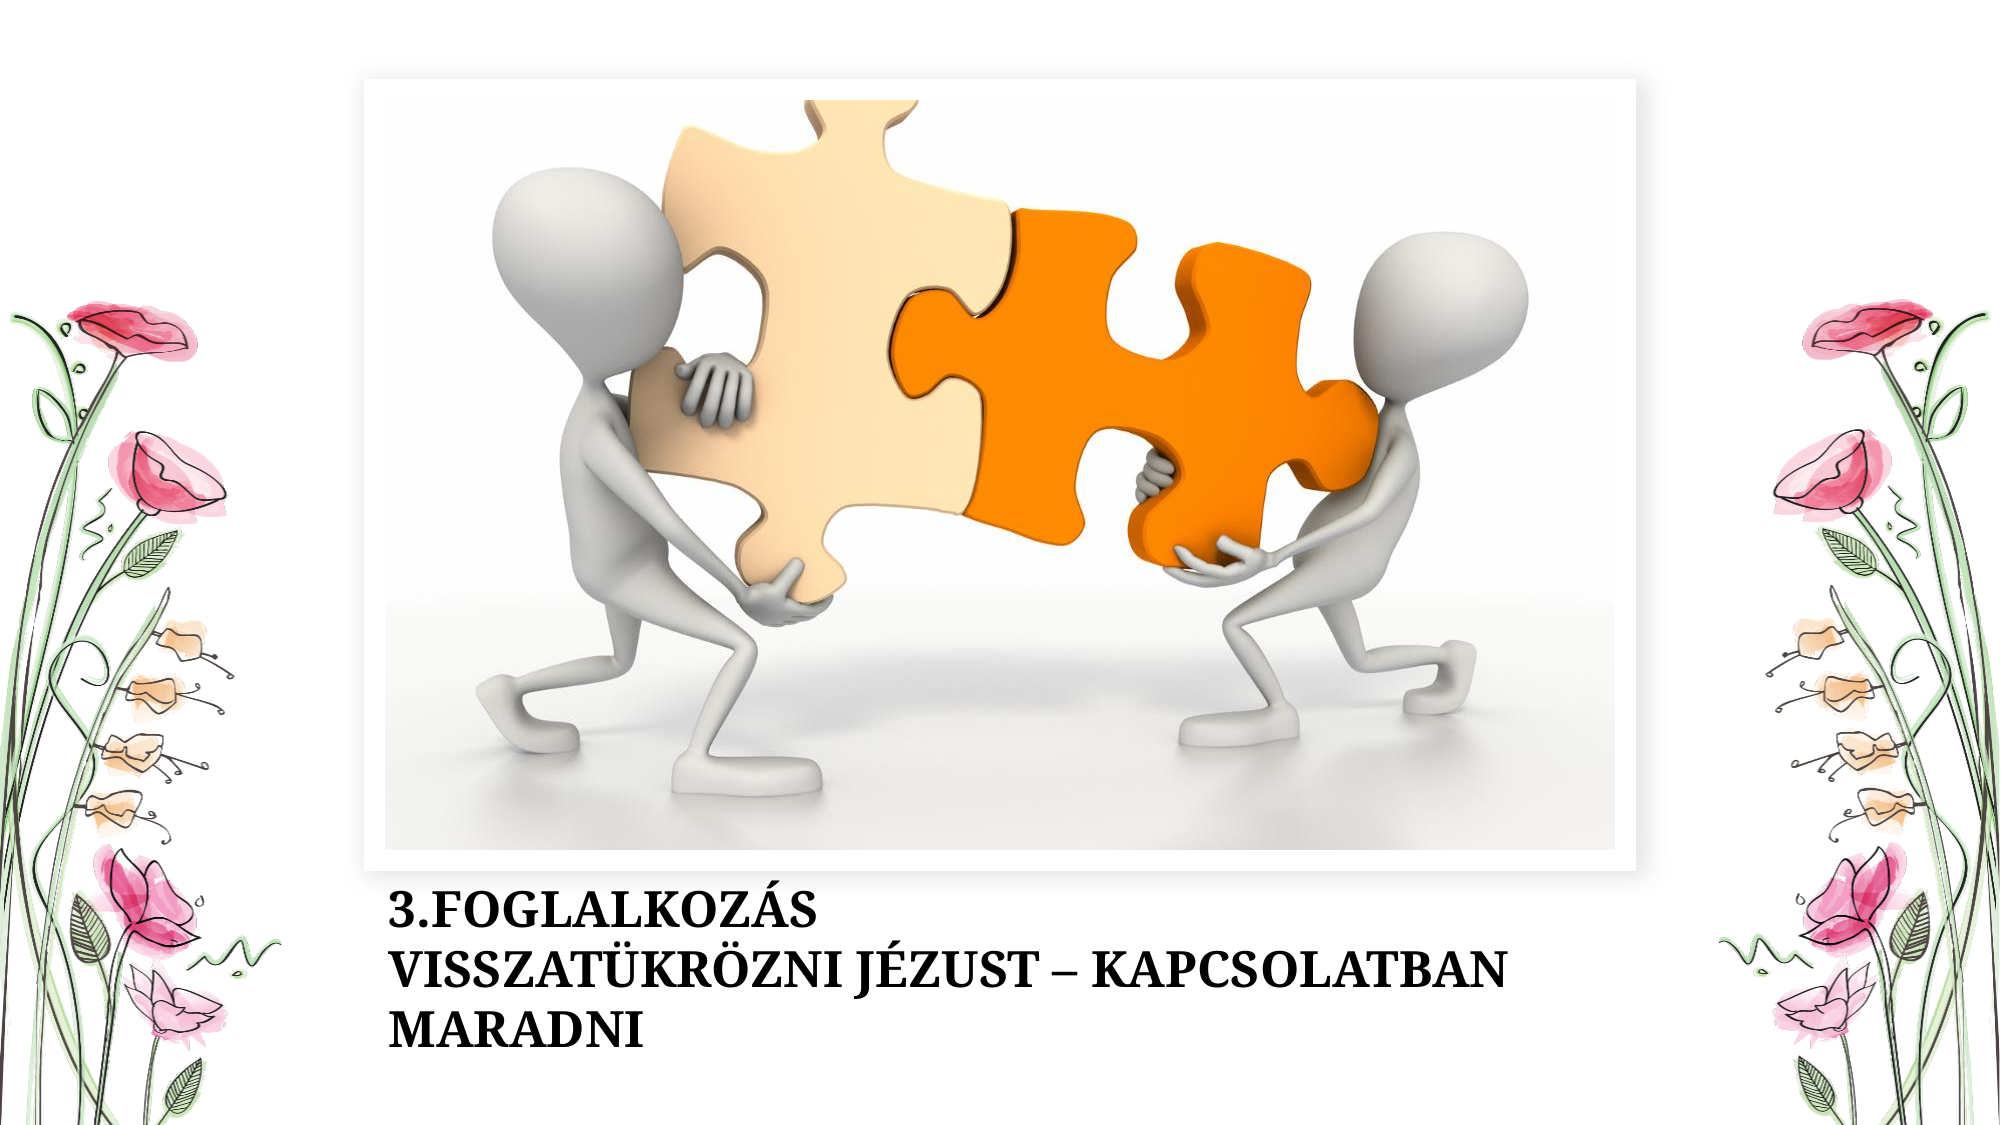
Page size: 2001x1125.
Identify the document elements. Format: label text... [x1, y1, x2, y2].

picture [0, 301, 350, 1125]
text_box 3.FOGLALKOZÁS VISSZATÜKRÖZNI JÉZUST – KAPCSOLATBAN MARADNI [373, 883, 1615, 1065]
picture [384, 99, 1615, 850]
picture [1650, 299, 2000, 1125]
